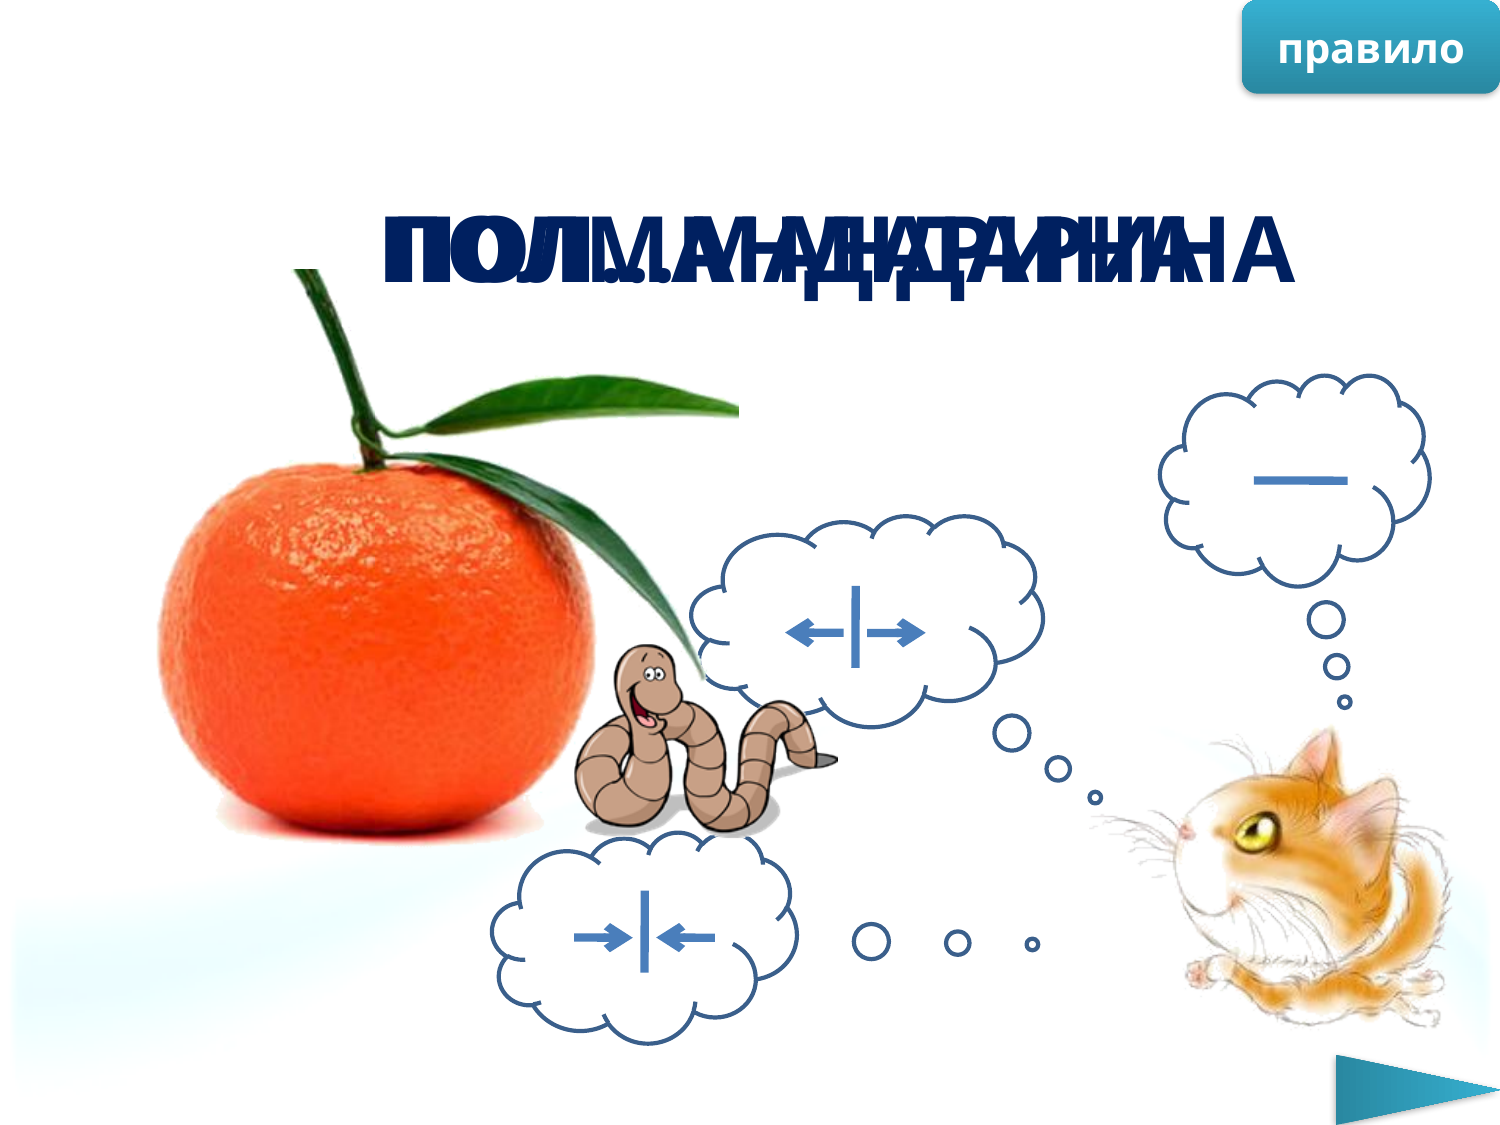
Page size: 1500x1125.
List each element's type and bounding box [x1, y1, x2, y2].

text_box [491, 850, 798, 1044]
text_box [743, 515, 1044, 727]
picture [0, 0, 1500, 1125]
text_box [1159, 374, 1430, 587]
